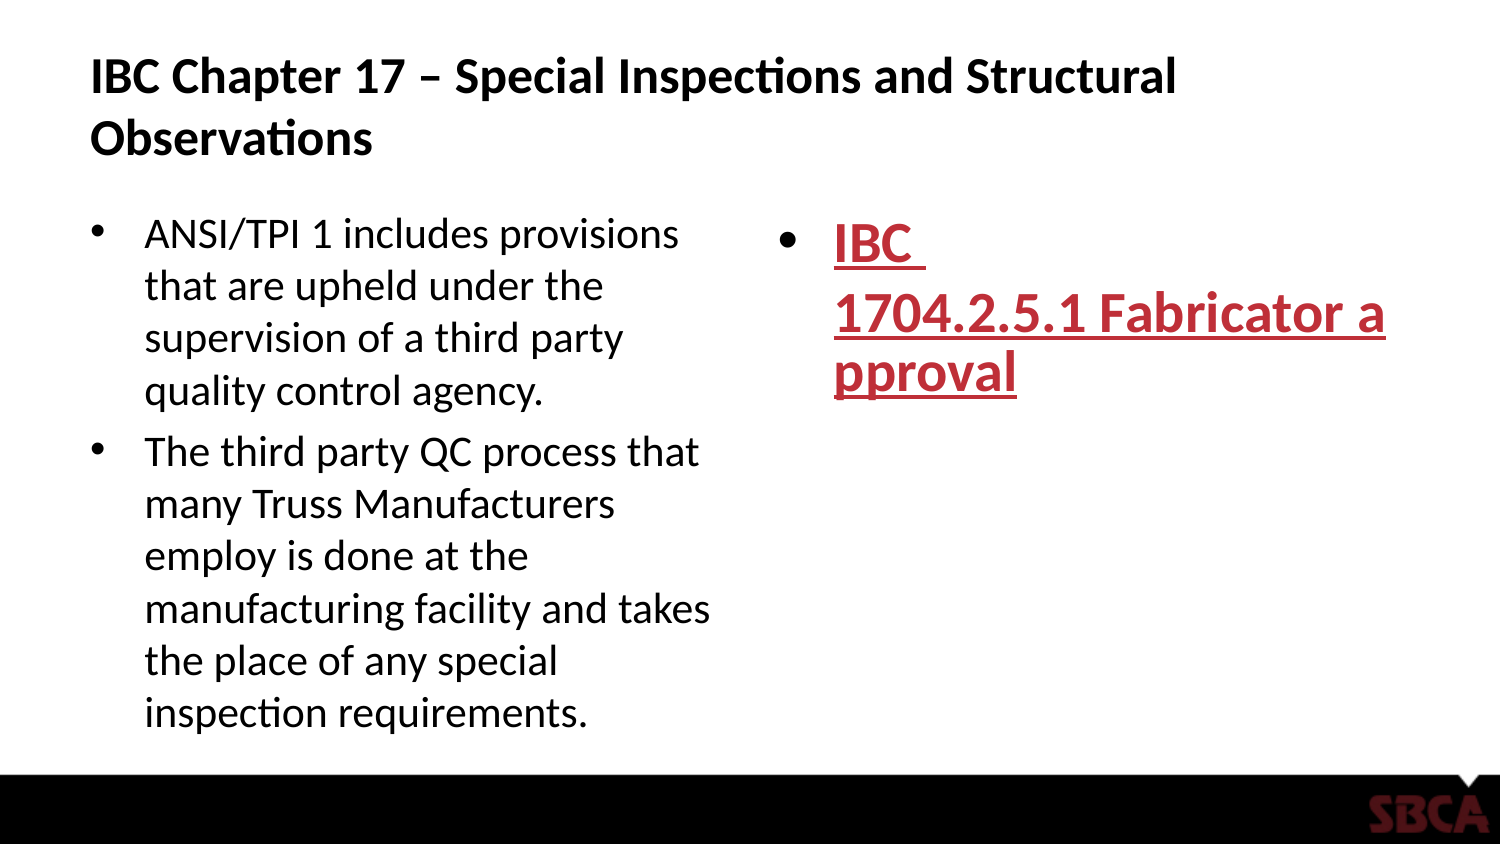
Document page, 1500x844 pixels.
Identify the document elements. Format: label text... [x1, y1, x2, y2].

picture [0, 0, 1500, 844]
list IBC 1704.2.5.1 Fabricator approval [762, 196, 1425, 754]
title IBC Chapter 17 – Special Inspections and Structural Observations [75, 33, 1425, 175]
list ANSI/TPI 1 includes provisions that are upheld under the supervision of a third party quality control agency. The third party QC process that many Truss Manufacturers employ is done at the manufacturing facility and takes the place of any special inspection requirements. [75, 196, 738, 754]
